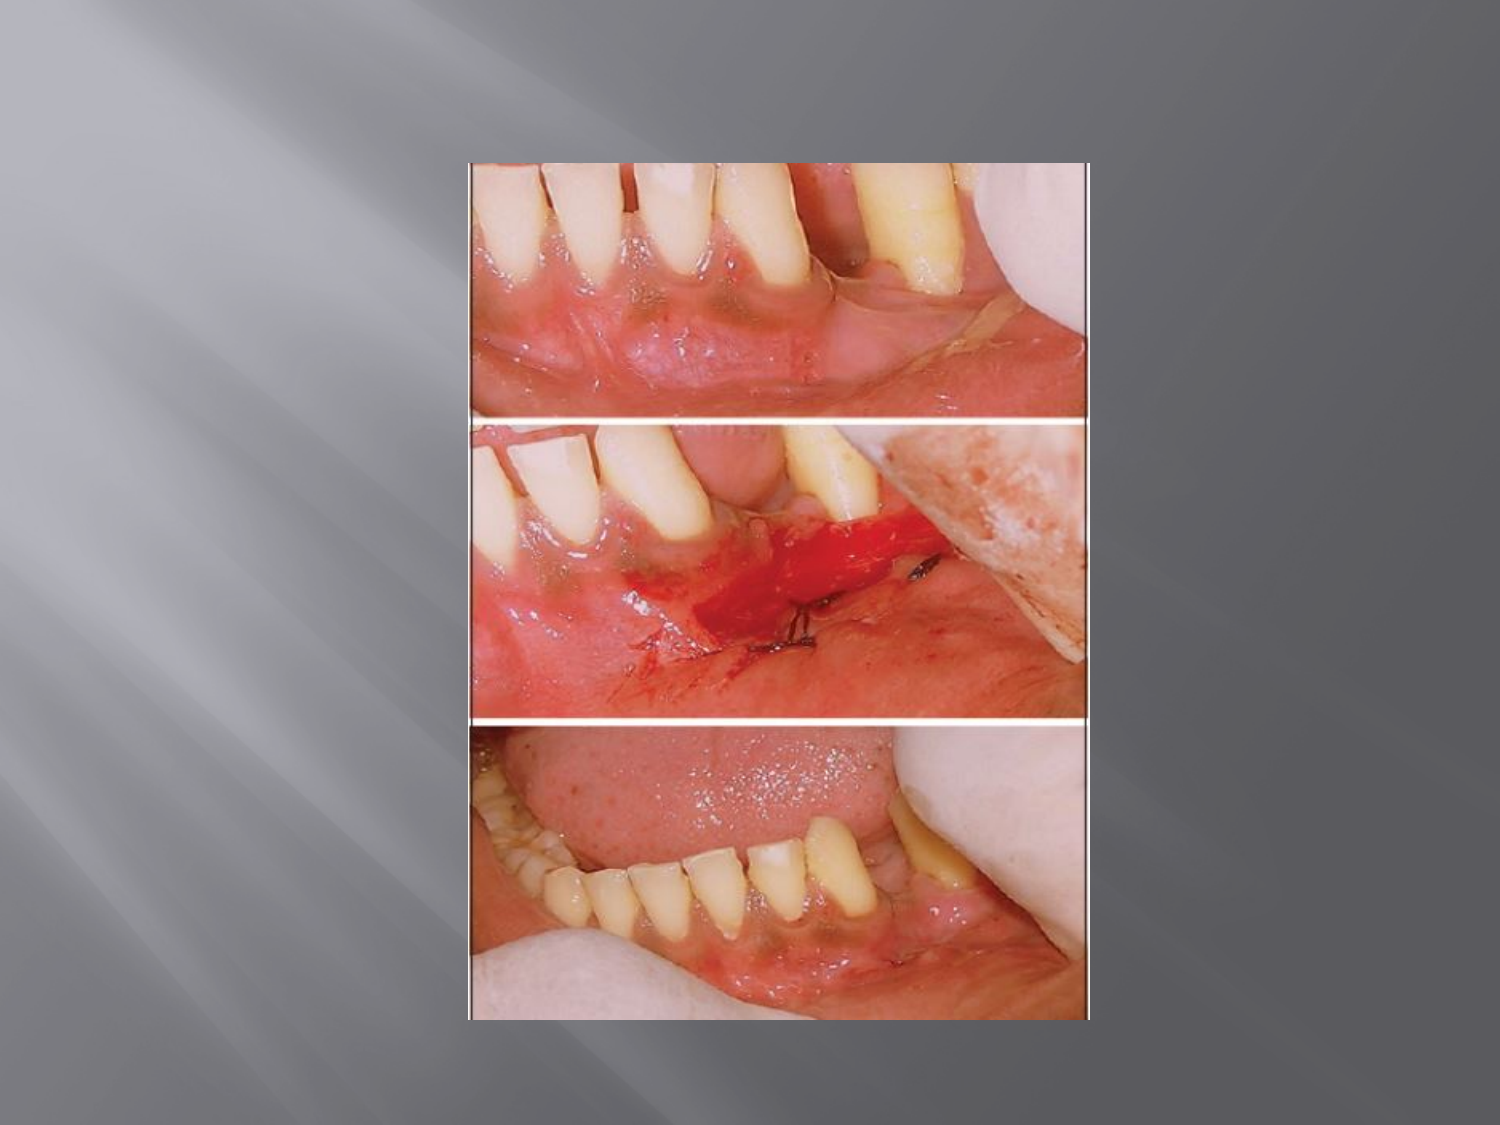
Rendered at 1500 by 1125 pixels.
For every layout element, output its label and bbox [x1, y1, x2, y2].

list [468, 163, 1091, 1020]
